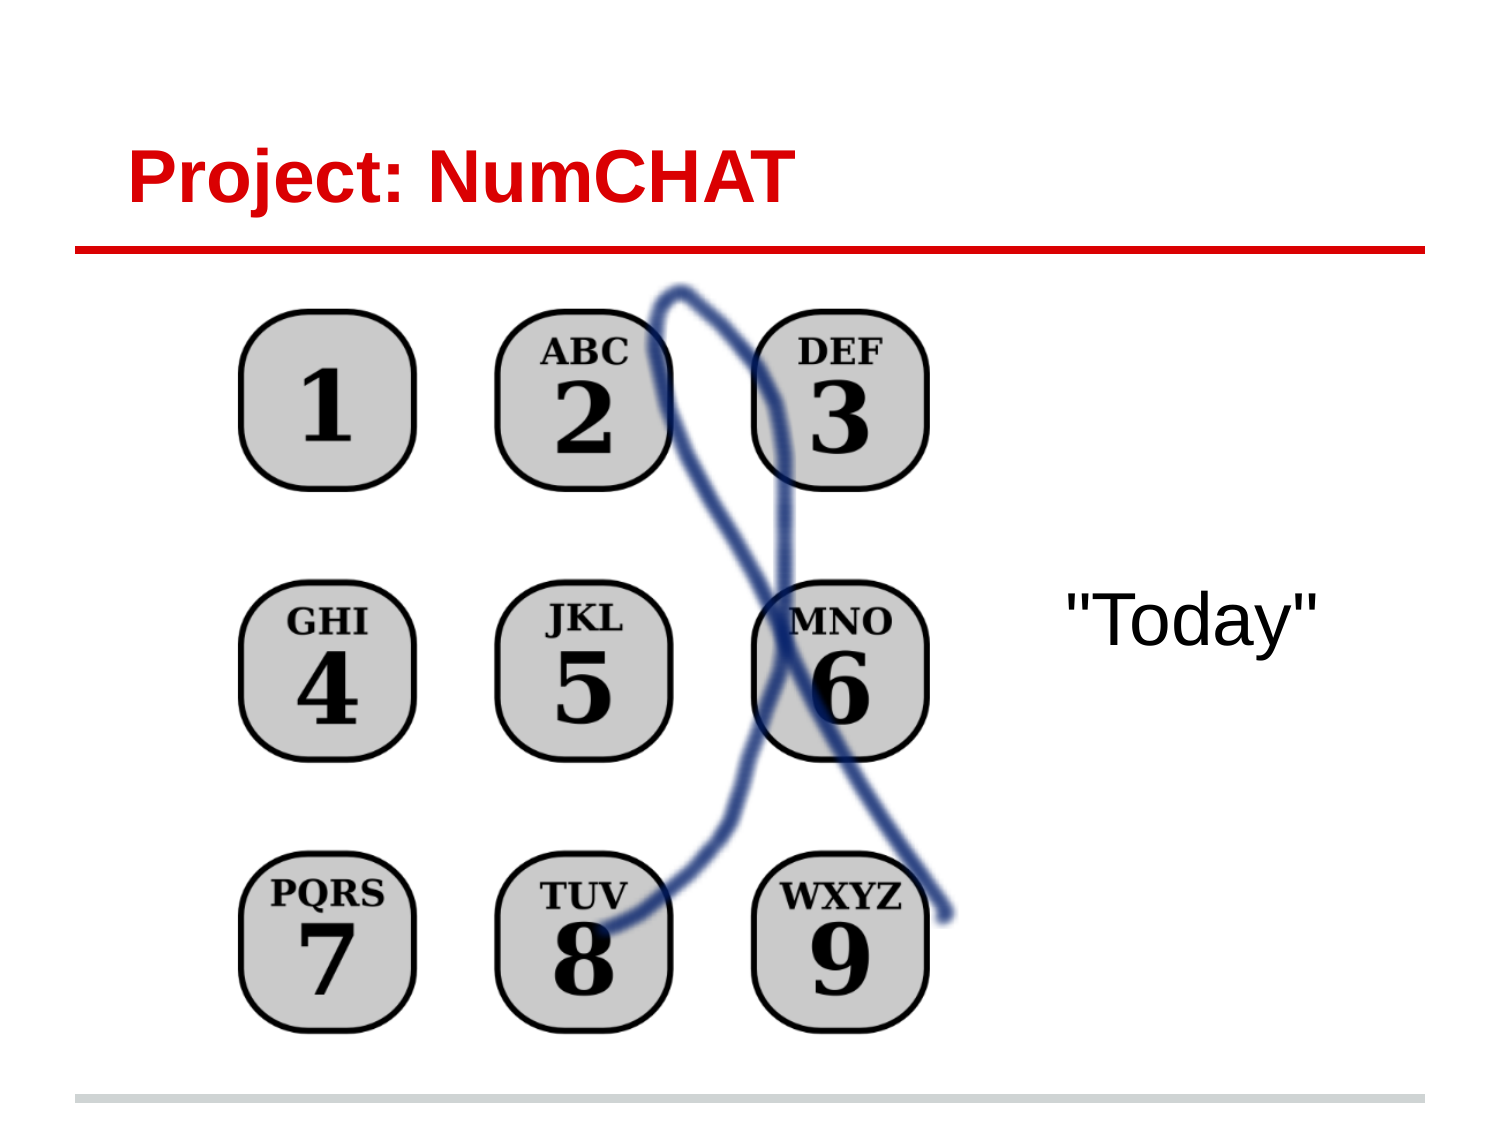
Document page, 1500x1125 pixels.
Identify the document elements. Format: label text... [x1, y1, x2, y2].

list "Today" [1050, 262, 1425, 1078]
title Project: NumCHAT [75, 45, 1425, 233]
picture [199, 264, 968, 1081]
